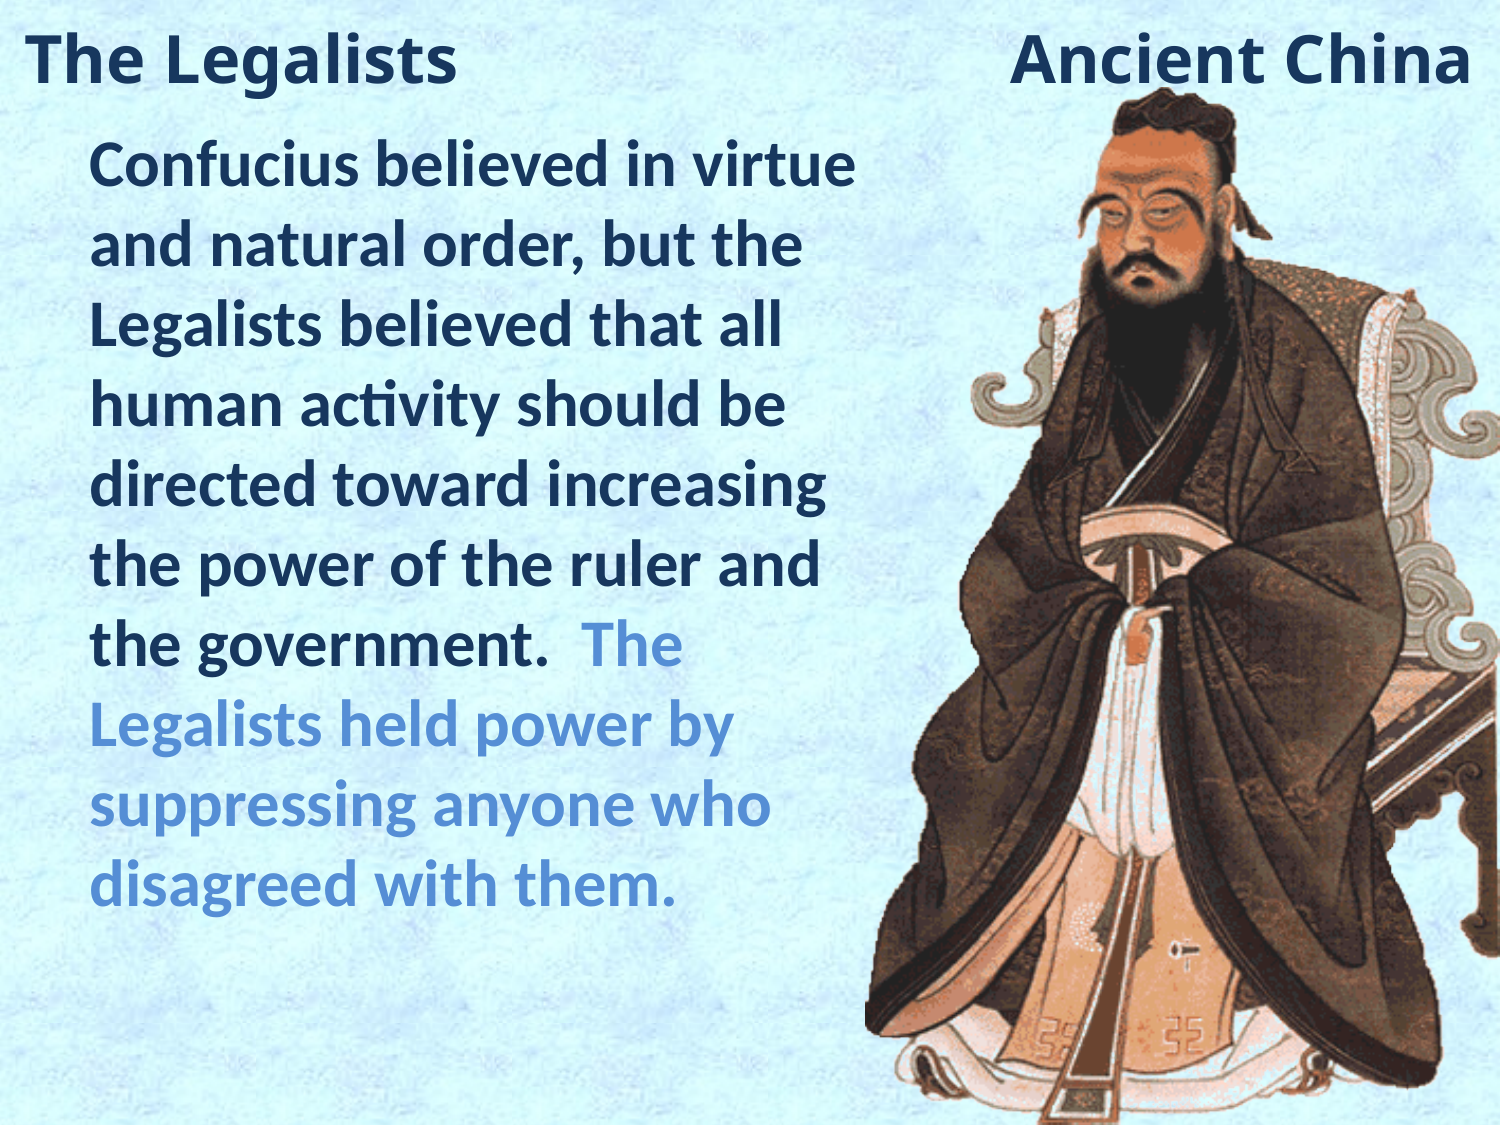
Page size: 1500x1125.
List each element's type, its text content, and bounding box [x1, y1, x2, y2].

text_box Confucius believed in virtue and natural order, but the Legalists believed that all human activity should be directed toward increasing the power of the ruler and the government. The Legalists held power by suppressing anyone who disagreed with them. [74, 112, 860, 927]
picture [0, 87, 1500, 1125]
text_box The Legalists Ancient China [0, 0, 1500, 113]
